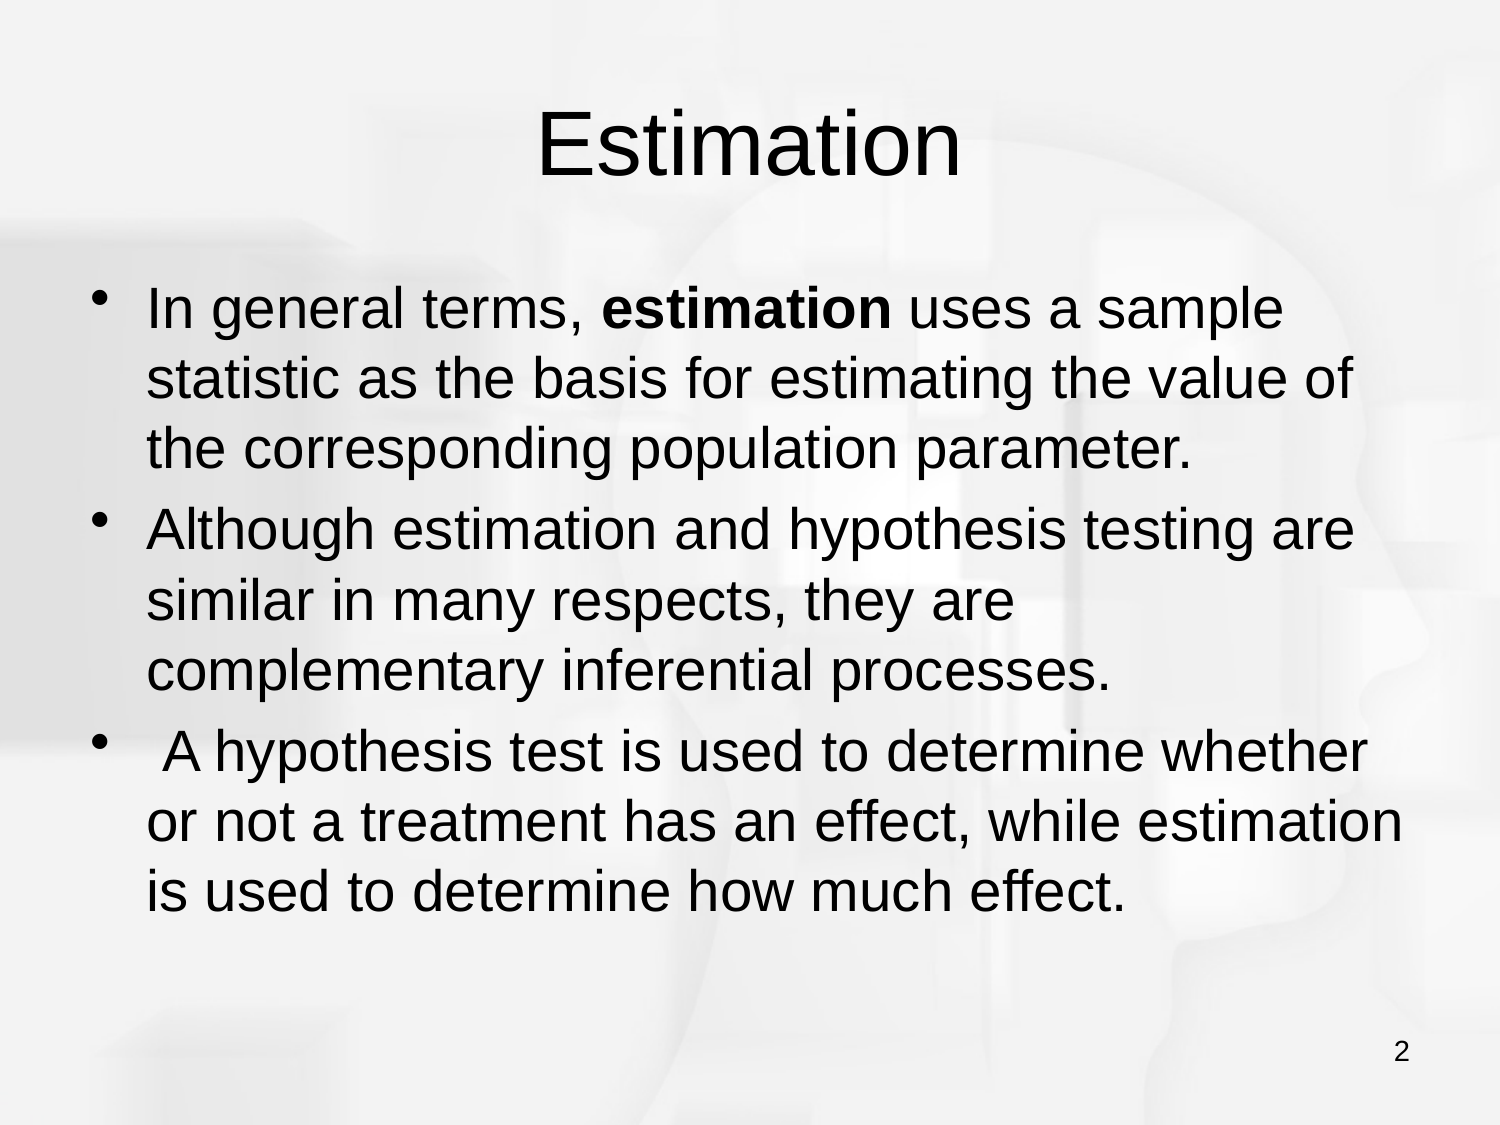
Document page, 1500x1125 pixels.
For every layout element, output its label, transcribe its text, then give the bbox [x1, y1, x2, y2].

picture [0, 0, 1500, 1125]
title Estimation [74, 44, 1426, 233]
slide_number 2 [1074, 1024, 1426, 1103]
list In general terms, estimation uses a sample statistic as the basis for estimating the value of the corresponding population parameter. Although estimation and hypothesis testing are similar in many respects, they are complementary inferential processes. A hypothesis test is used to determine whether or not a treatment has an effect, while estimation is used to determine how much effect. [74, 262, 1426, 1006]
